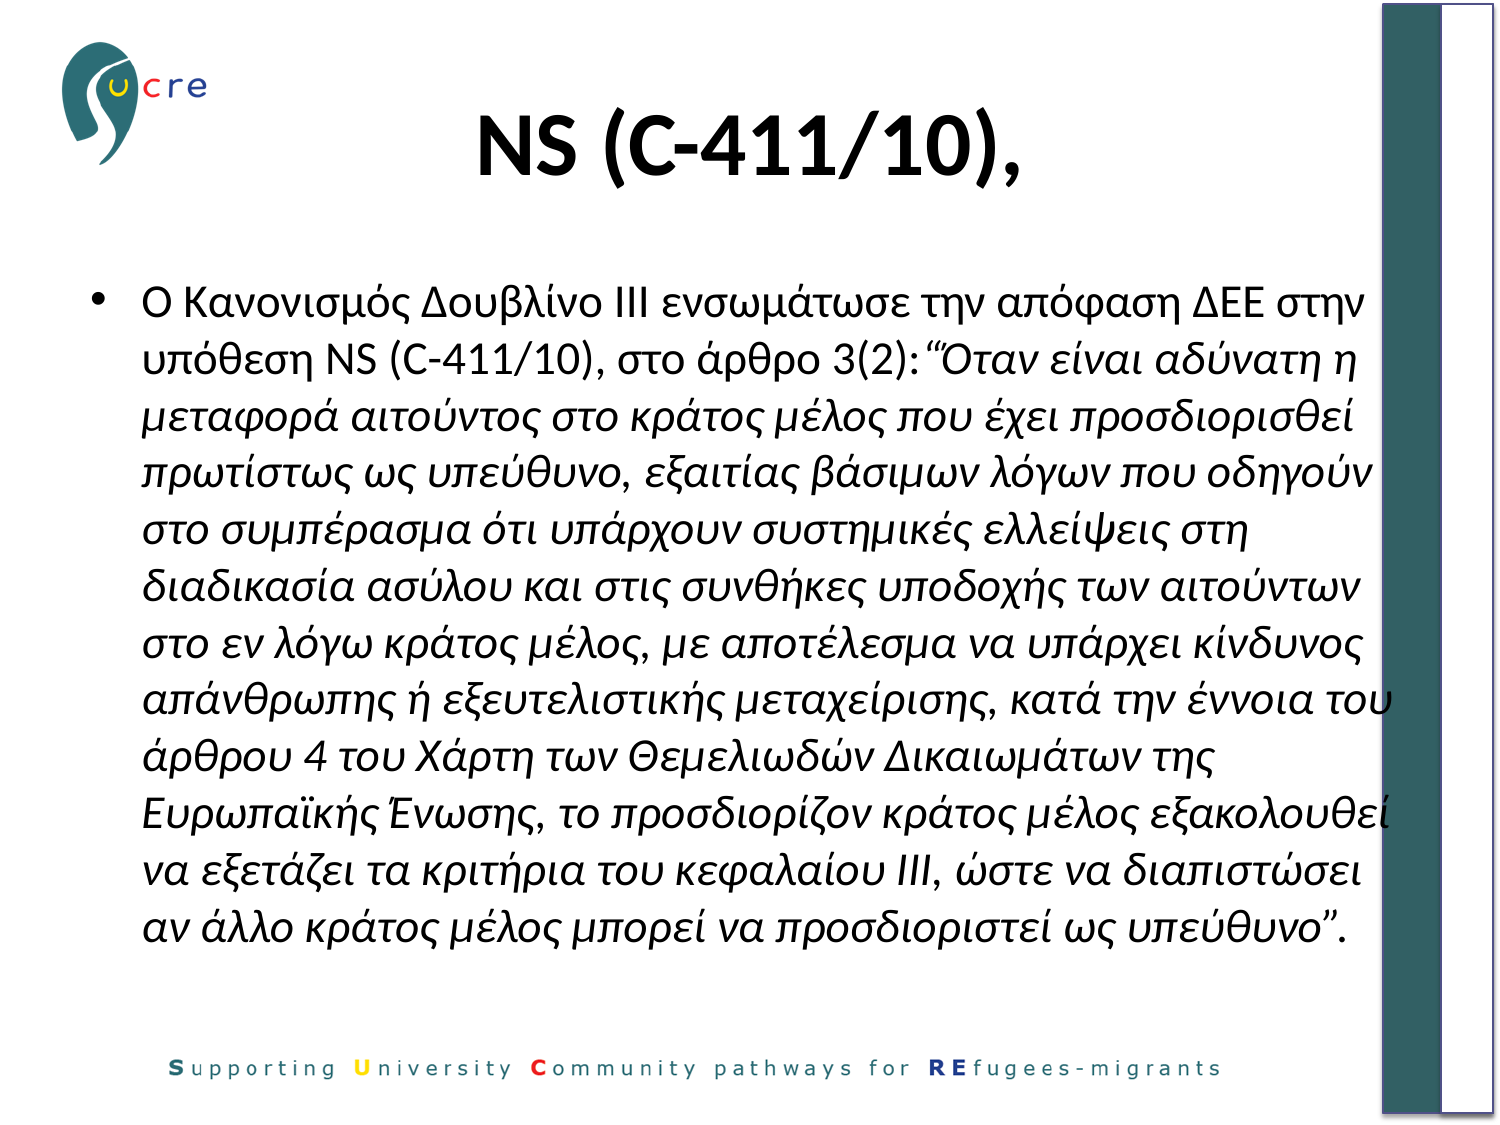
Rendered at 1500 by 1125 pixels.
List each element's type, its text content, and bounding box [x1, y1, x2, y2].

list Ο Κανονισμός Δουβλίνο ΙΙΙ ενσωμάτωσε την απόφαση ΔΕΕ στην υπόθεση NS (C-411/10), στο άρθρο 3(2):“Όταν είναι αδύνατη η μεταφορά αιτούντος στο κράτος μέλος που έχει προσδιορισθεί πρωτίστως ως υπεύθυνο, εξαιτίας βάσιμων λόγων που οδηγούν στο συμπέρασμα ότι υπάρχουν συστημικές ελλείψεις στη διαδικασία ασύλου και στις συνθήκες υποδοχής των αιτούντων στο εν λόγω κράτος μέλος, με αποτέλεσμα να υπάρχει κίνδυνος απάνθρωπης ή εξευτελιστικής μεταχείρισης, κατά την έννοια του άρθρου 4 του Χάρτη των Θεμελιωδών Δικαιωμάτων της Ευρωπαϊκής Ένωσης, το προσδιορίζον κράτος μέλος εξακολουθεί να εξετάζει τα κριτήρια του κεφαλαίου ΙΙΙ, ώστε να διαπιστώσει αν άλλο κράτος μέλος μπορεί να προσδιοριστεί ως υπεύθυνο”. [75, 262, 1425, 1005]
title NS (C-411/10), [75, 45, 1425, 233]
picture [0, 0, 1500, 1125]
